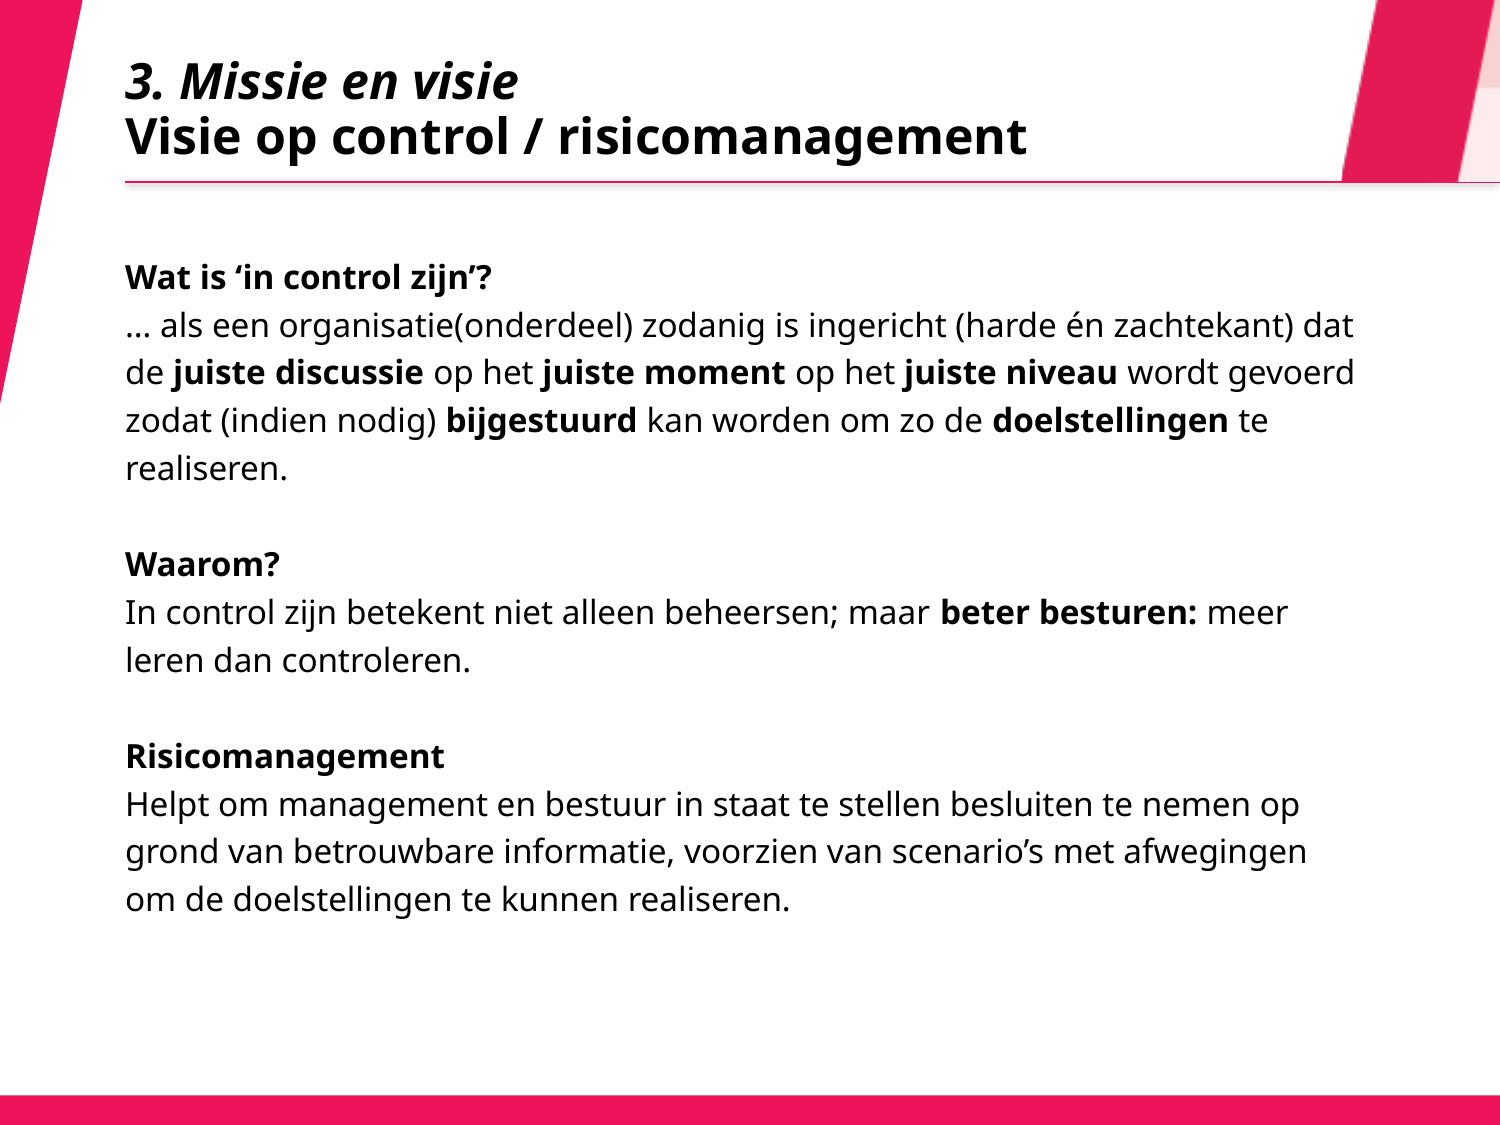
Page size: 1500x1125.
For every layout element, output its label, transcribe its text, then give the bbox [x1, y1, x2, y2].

picture [1341, 0, 1500, 182]
text_box Wat is ‘in control zijn’? … als een organisatie(onderdeel) zodanig is ingericht (harde én zachtekant) dat de juiste discussie op het juiste moment op het juiste niveau wordt gevoerd zodat (indien nodig) bijgestuurd kan worden om zo de doelstellingen te realiseren. Waarom? In control zijn betekent niet alleen beheersen; maar beter besturen: meer leren dan controleren. Risicomanagement Helpt om management en bestuur in staat te stellen besluiten te nemen op grond van betrouwbare informatie, voorzien van scenario’s met afwegingen om de doelstellingen te kunnen realiseren. [125, 200, 1359, 1111]
text_box 3. Missie en visie Visie op control / risicomanagement [125, 55, 1226, 165]
